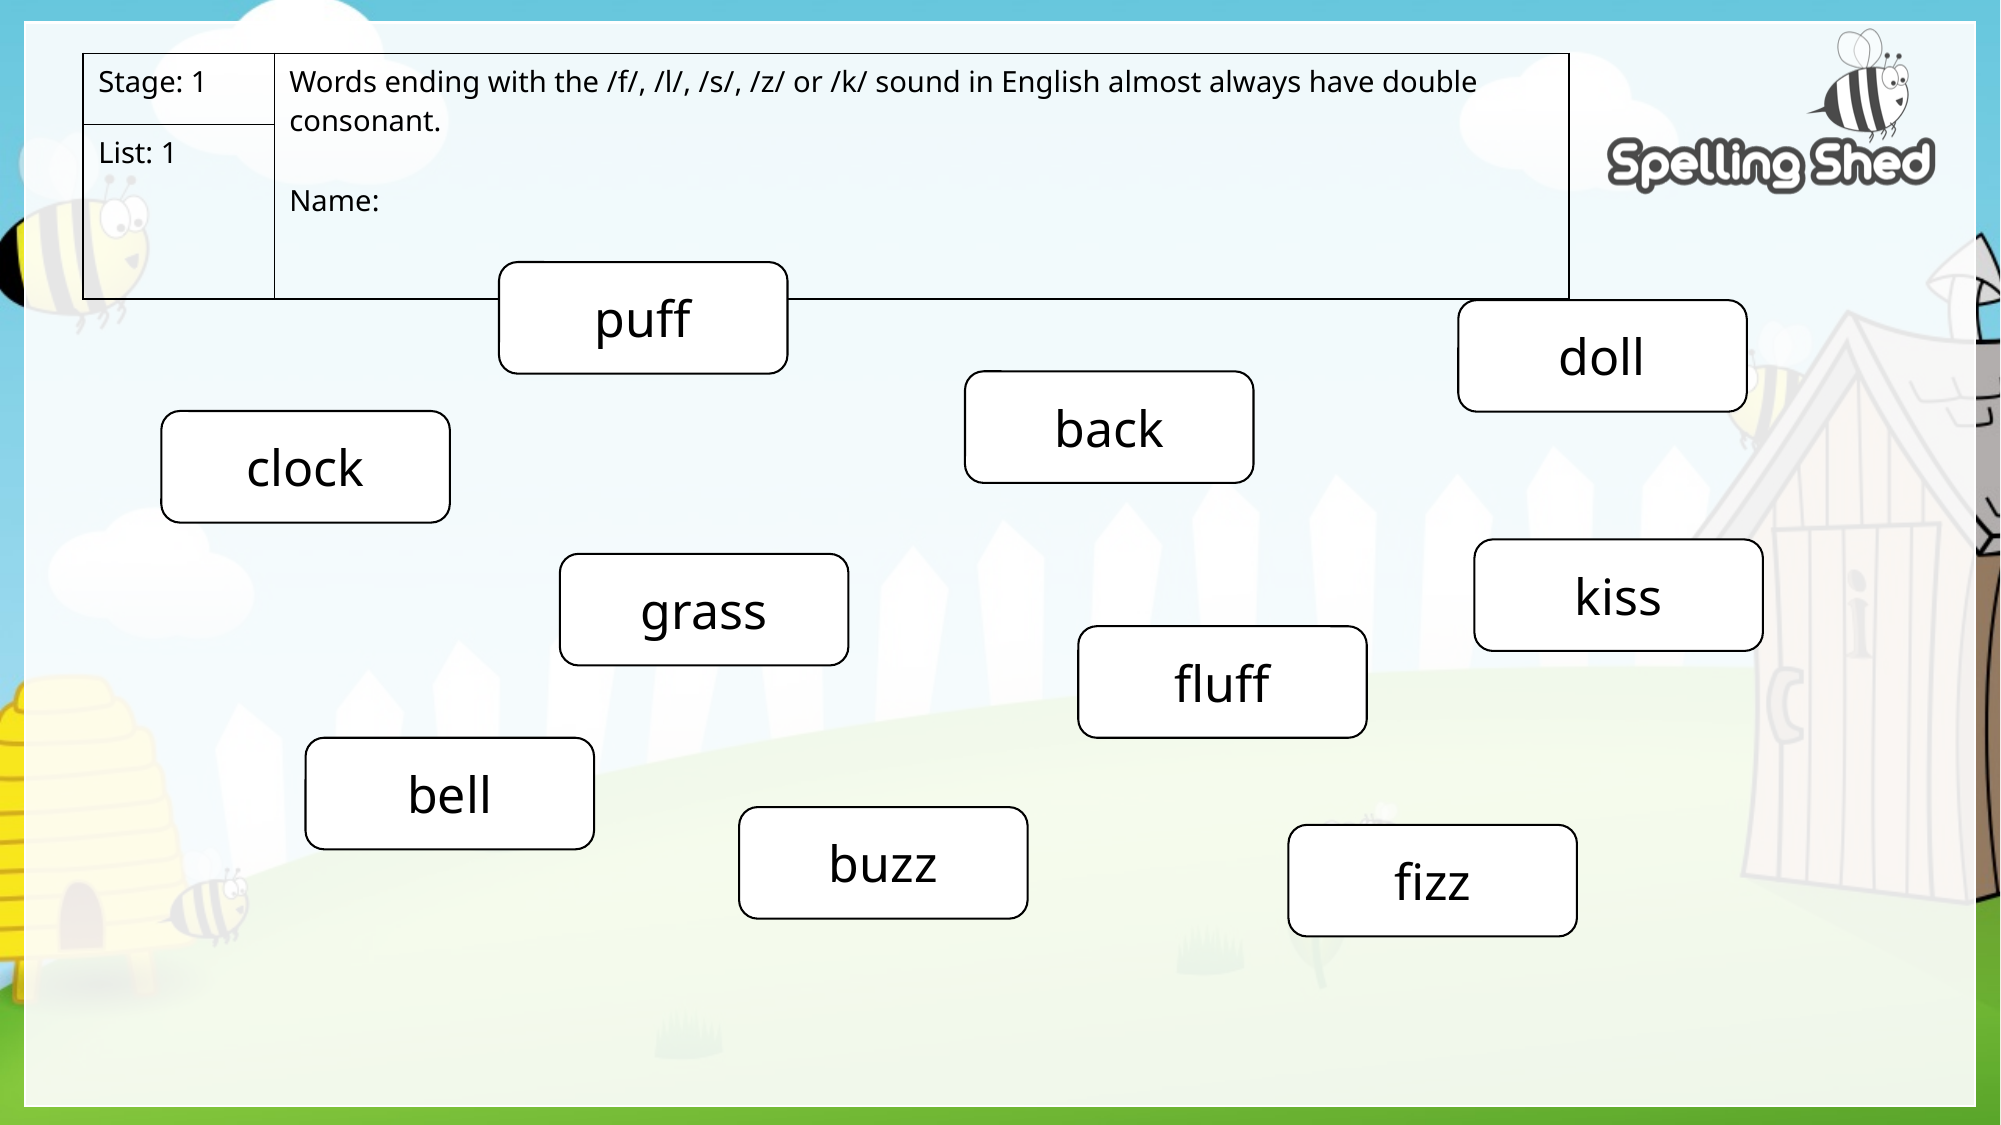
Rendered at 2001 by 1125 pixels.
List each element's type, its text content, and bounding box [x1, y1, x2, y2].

text_box bell [304, 736, 596, 851]
picture [0, 0, 2001, 1125]
text_box clock [160, 409, 451, 524]
text_box back [963, 370, 1255, 484]
text_box kiss [1473, 538, 1764, 652]
text_box doll [1457, 299, 1748, 413]
text_box puff [497, 260, 789, 375]
text_box fizz [1287, 823, 1578, 938]
table_cell List: 1 [84, 125, 274, 298]
text_box fluff [1077, 625, 1368, 739]
text_box buzz [738, 806, 1029, 920]
table_header Stage: 1 [84, 54, 274, 124]
table_header Words ending with the /f/, /l/, /s/, /z/ or /k/ sound in English almost always have double consonant. Name: [275, 54, 1568, 298]
text_box grass [558, 552, 850, 667]
